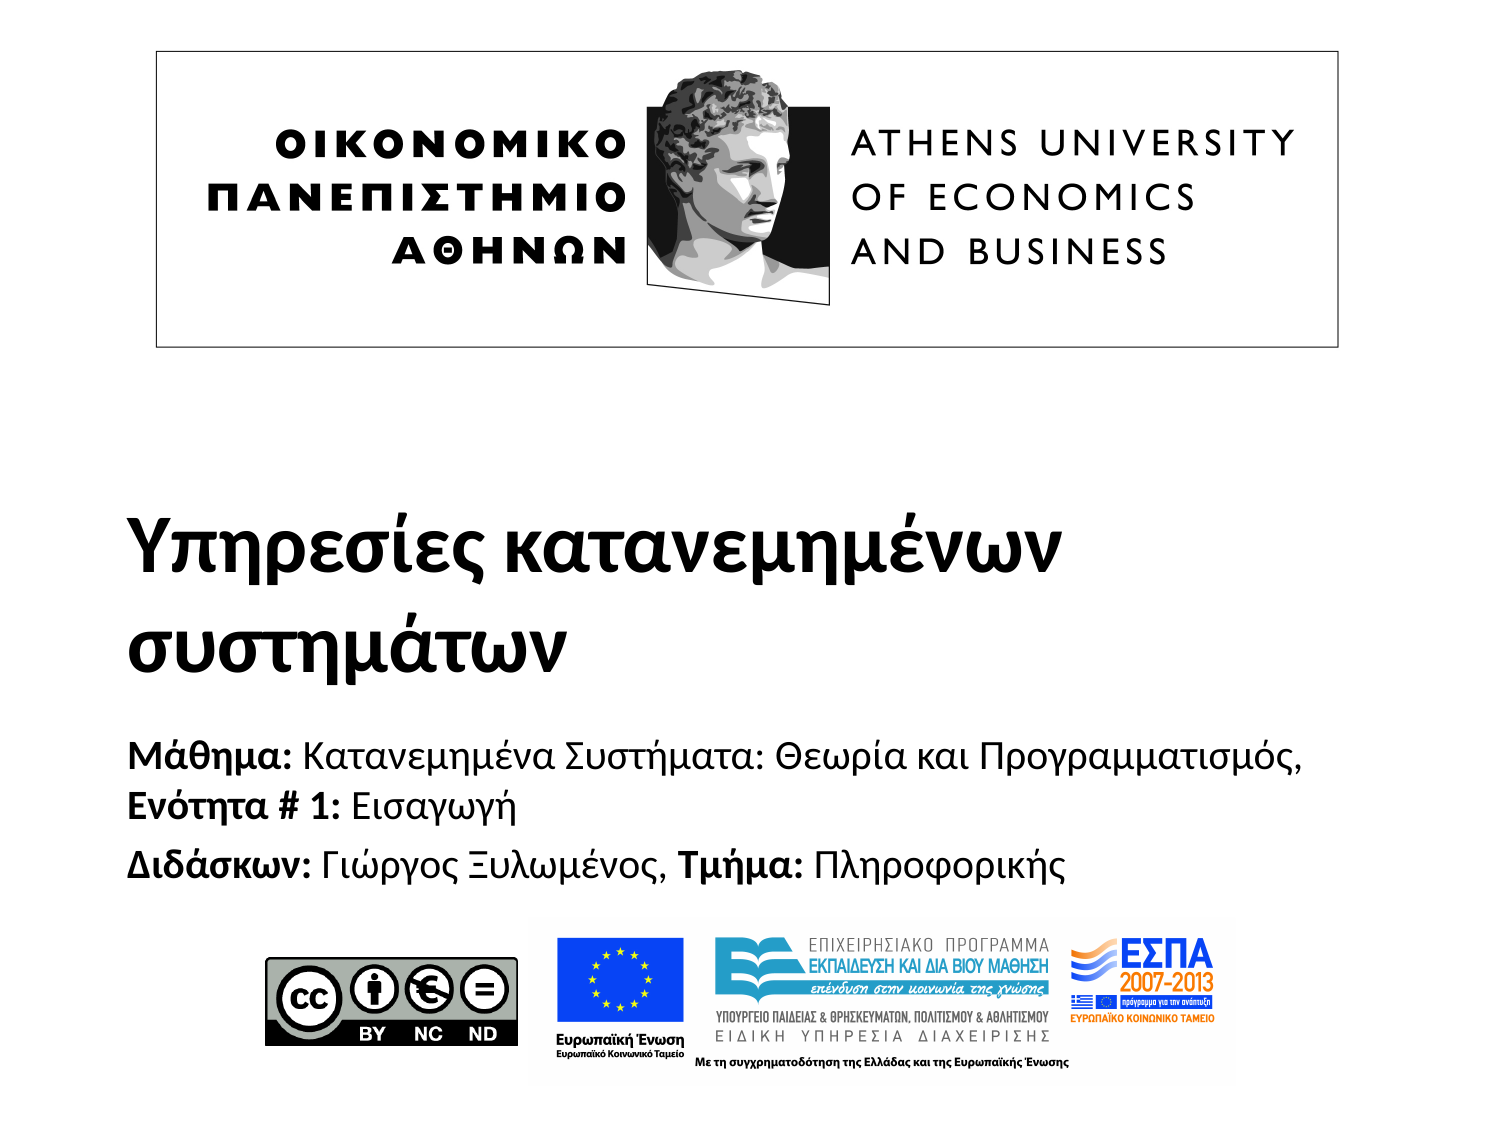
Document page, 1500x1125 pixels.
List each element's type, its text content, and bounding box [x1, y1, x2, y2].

picture [147, 42, 1347, 356]
picture [528, 916, 1237, 1086]
title Υπηρεσίες κατανεμημένων συστημάτων [112, 481, 1388, 706]
picture [265, 957, 518, 1046]
list Μάθημα: Κατανεμημένα Συστήματα: Θεωρία και Προγραμματισμός, Ενότητα # 1: Εισαγωγή Διδάσκων: Γιώργος Ξυλωμένος, Τμήμα: Πληροφορικής [112, 706, 1388, 953]
